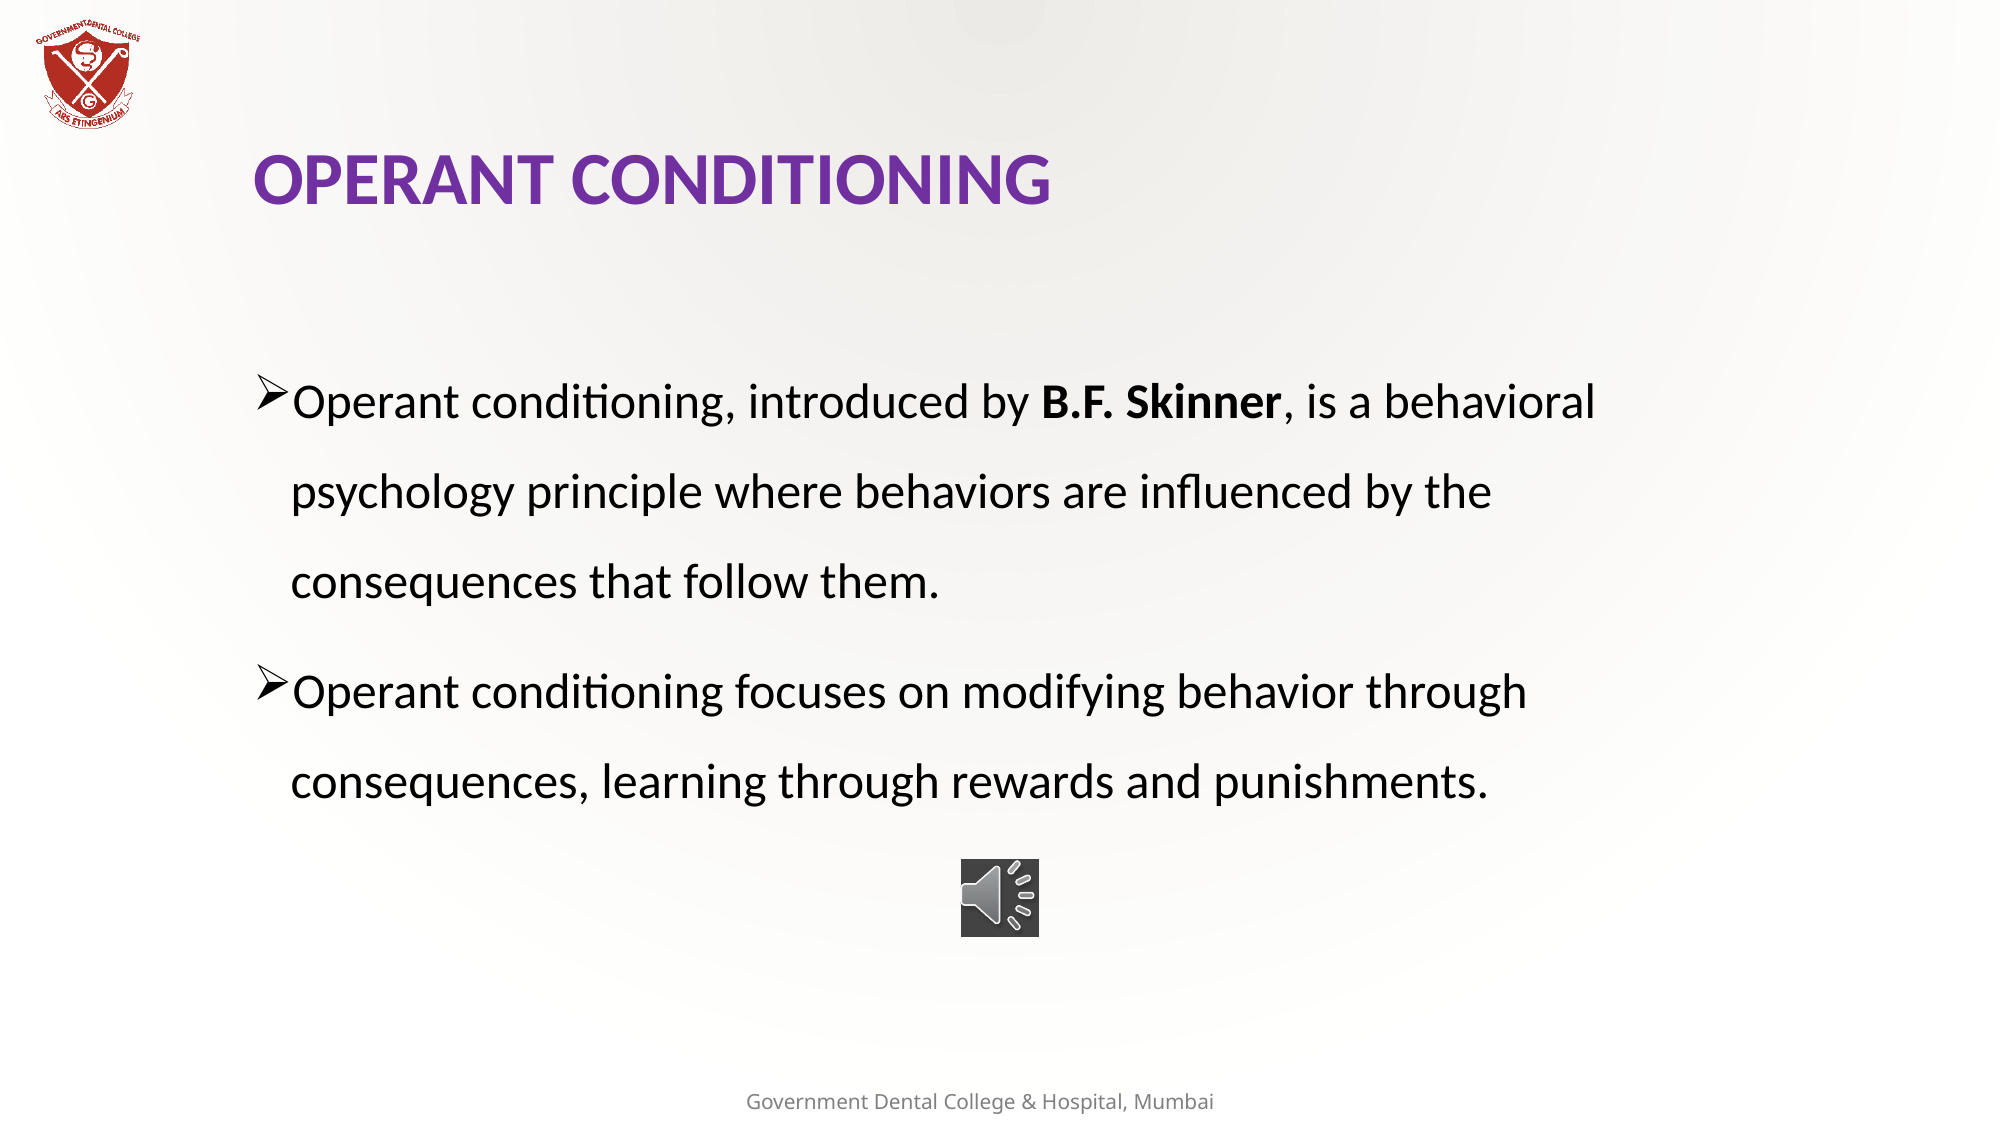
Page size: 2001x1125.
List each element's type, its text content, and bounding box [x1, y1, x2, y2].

text_box Government Dental College & Hospital, Mumbai [729, 1076, 1731, 1122]
picture [959, 857, 1040, 939]
title Operant conditioning [238, 131, 1814, 305]
picture [36, 19, 140, 129]
list Operant conditioning, introduced by B.F. Skinner, is a behavioral psychology principle where behaviors are influenced by the consequences that follow them. Operant conditioning focuses on modifying behavior through consequences, learning through rewards and punishments. [238, 330, 1647, 897]
